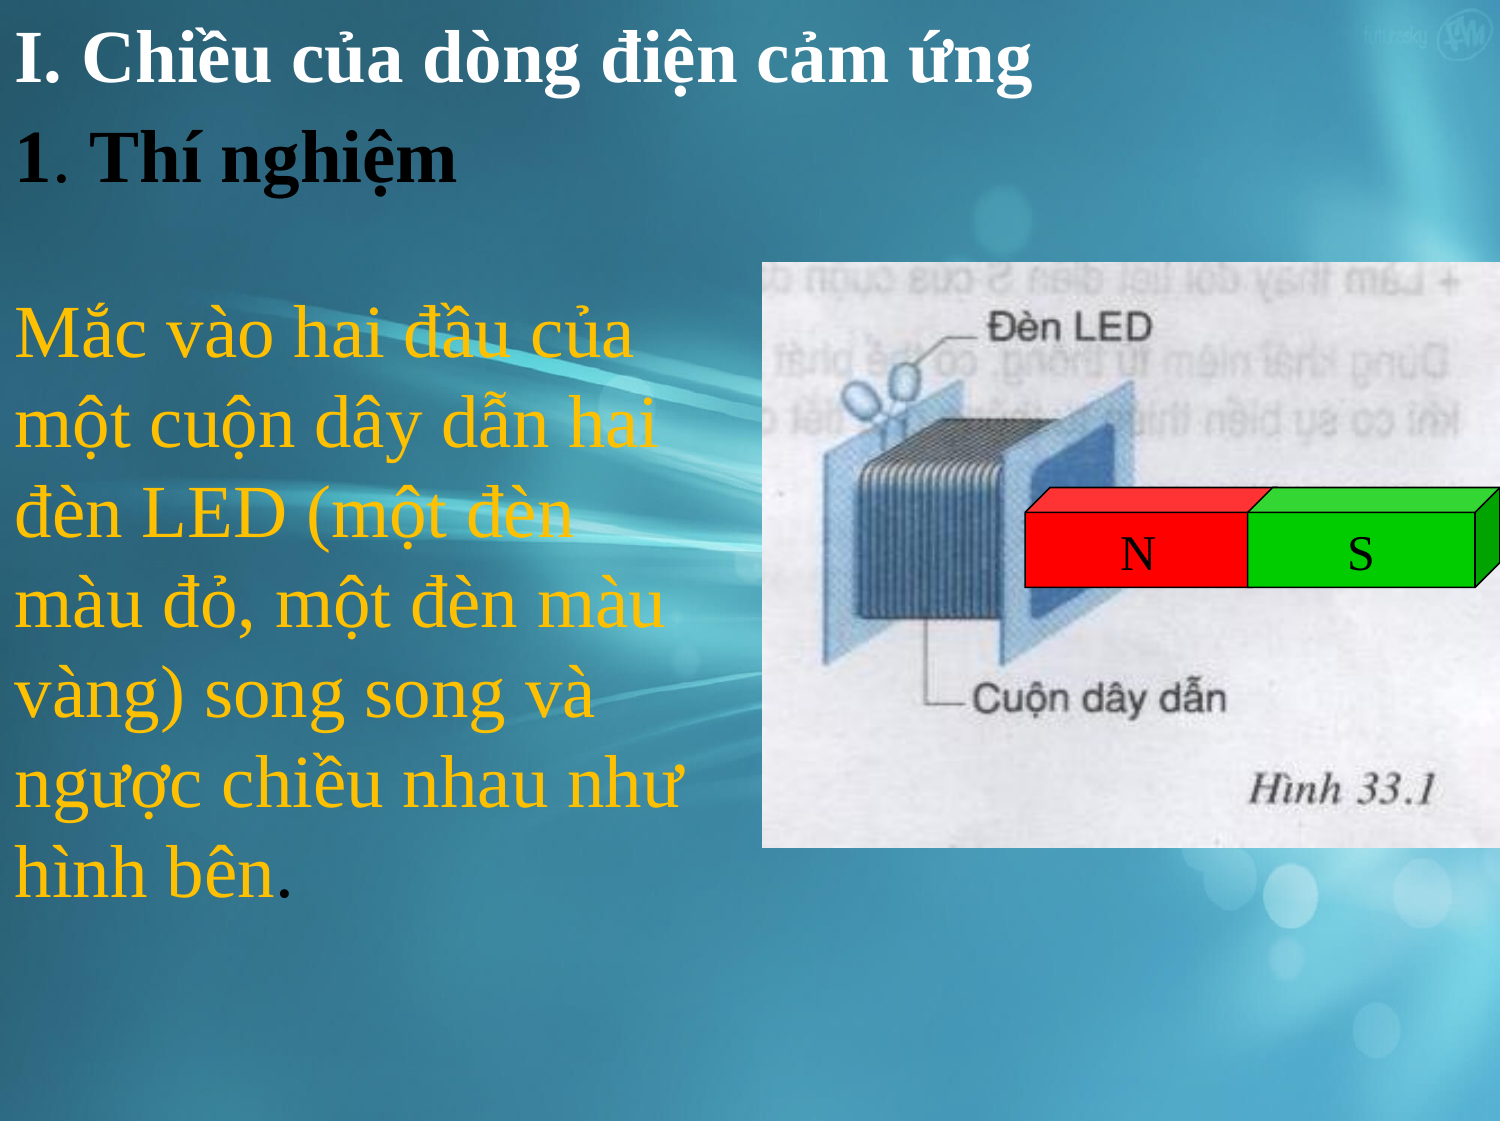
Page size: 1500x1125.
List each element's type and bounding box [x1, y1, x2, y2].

picture [0, 0, 1500, 1121]
text_box [1024, 487, 1500, 588]
